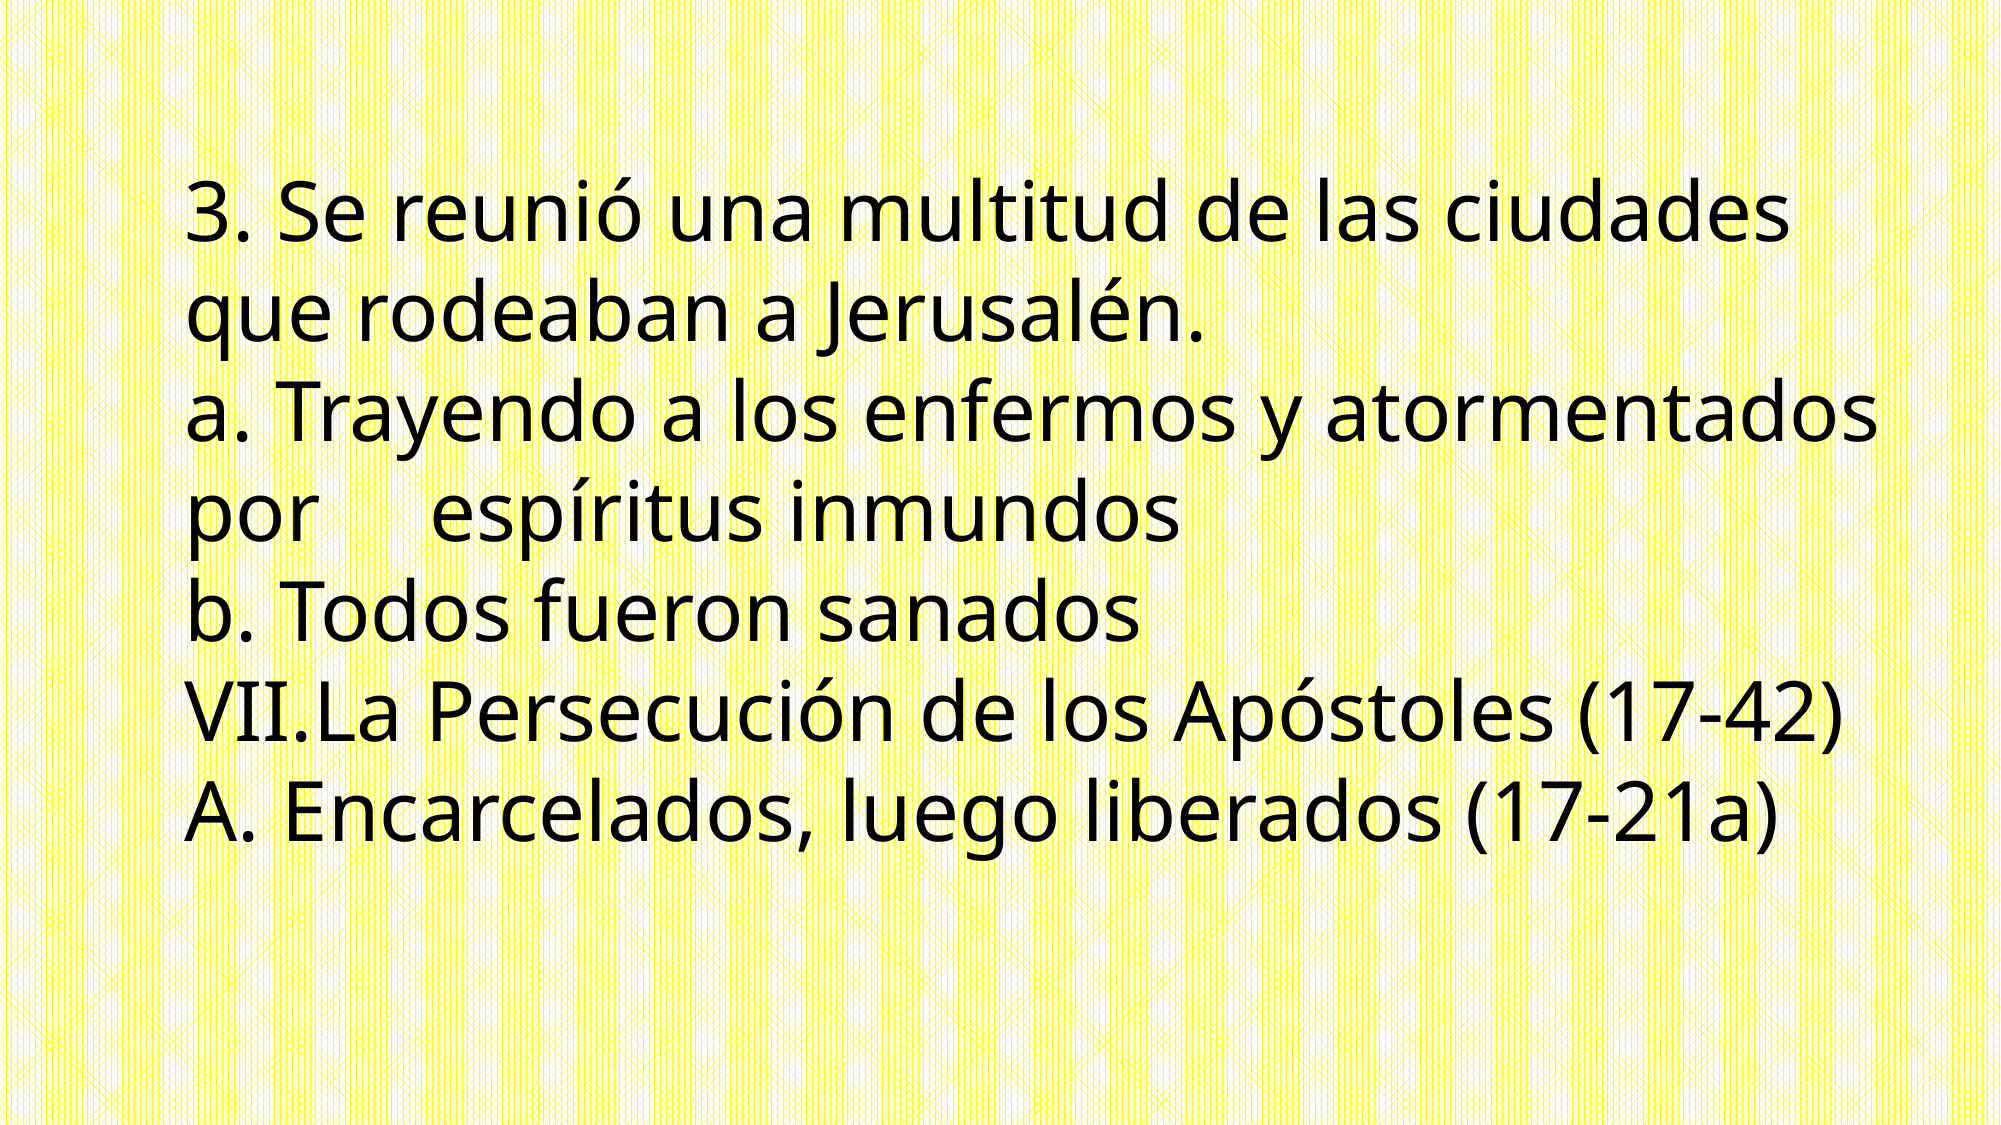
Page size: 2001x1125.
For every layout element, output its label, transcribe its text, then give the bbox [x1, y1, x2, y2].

text_box 3. Se reunió una multitud de las ciudades que rodeaban a Jerusalén. a. Trayendo a los enfermos y atormentados por espíritus inmundos b. Todos fueron sanados VII.La Persecución de los Apóstoles (17-42) A. Encarcelados, luego liberados (17-21a) [169, 150, 1927, 966]
